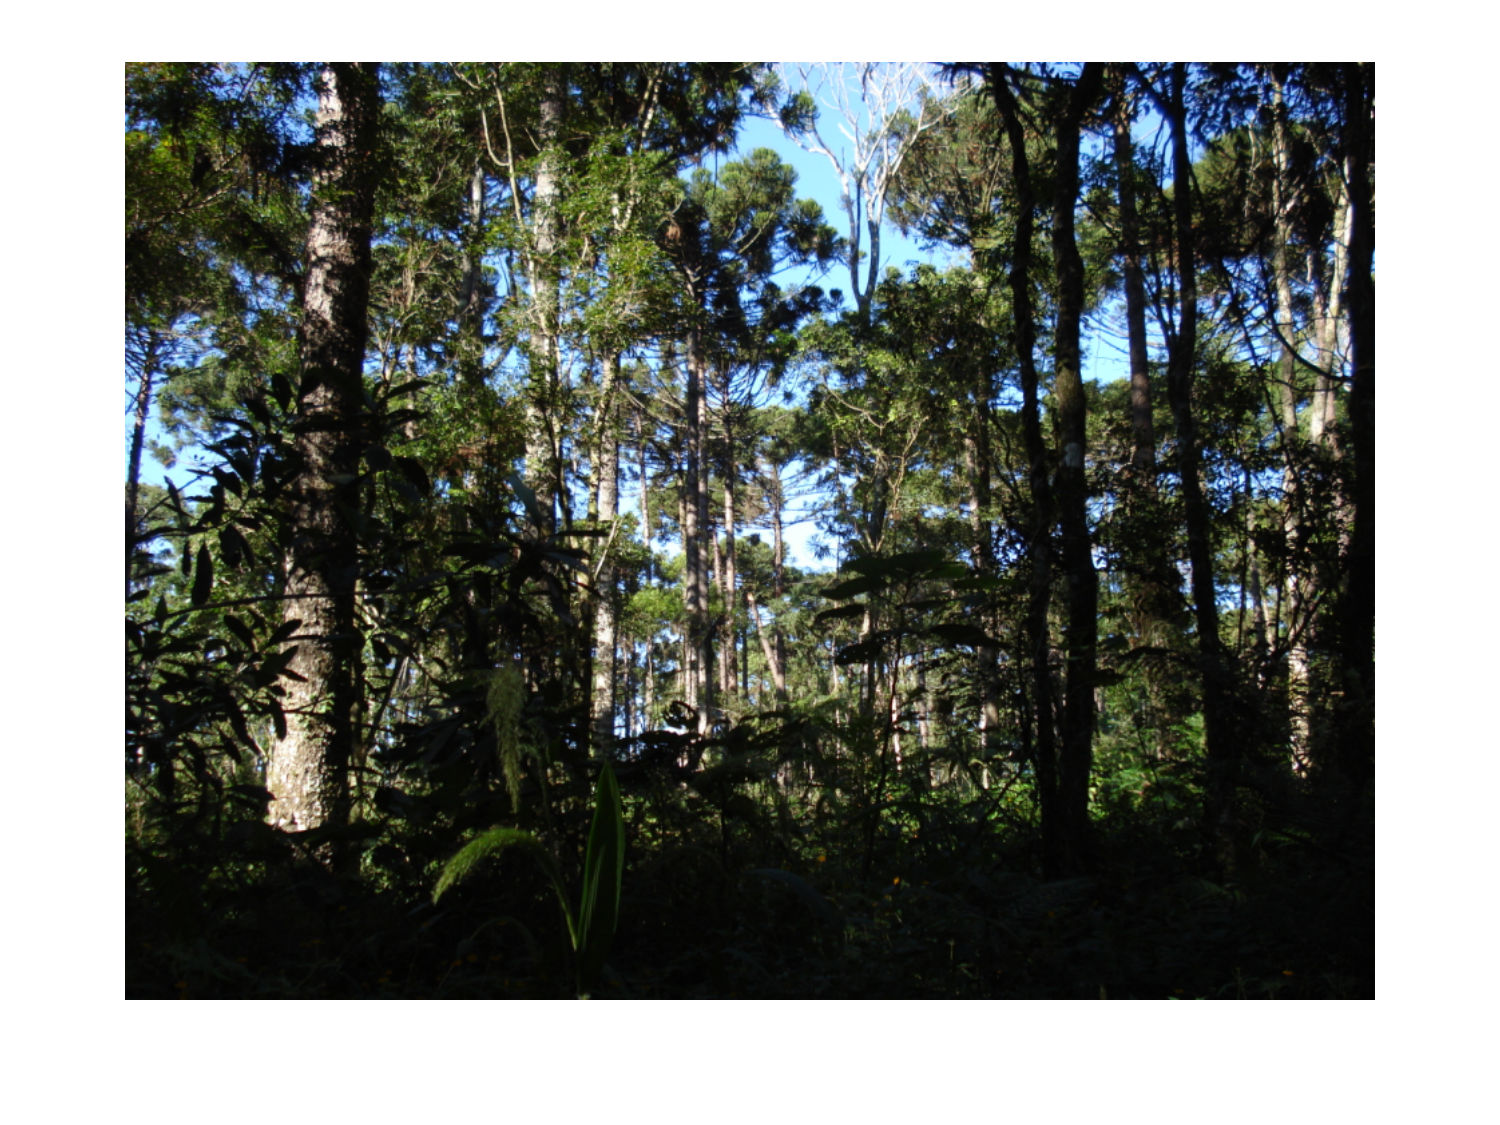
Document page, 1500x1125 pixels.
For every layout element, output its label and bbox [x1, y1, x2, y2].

list [125, 62, 1375, 1001]
